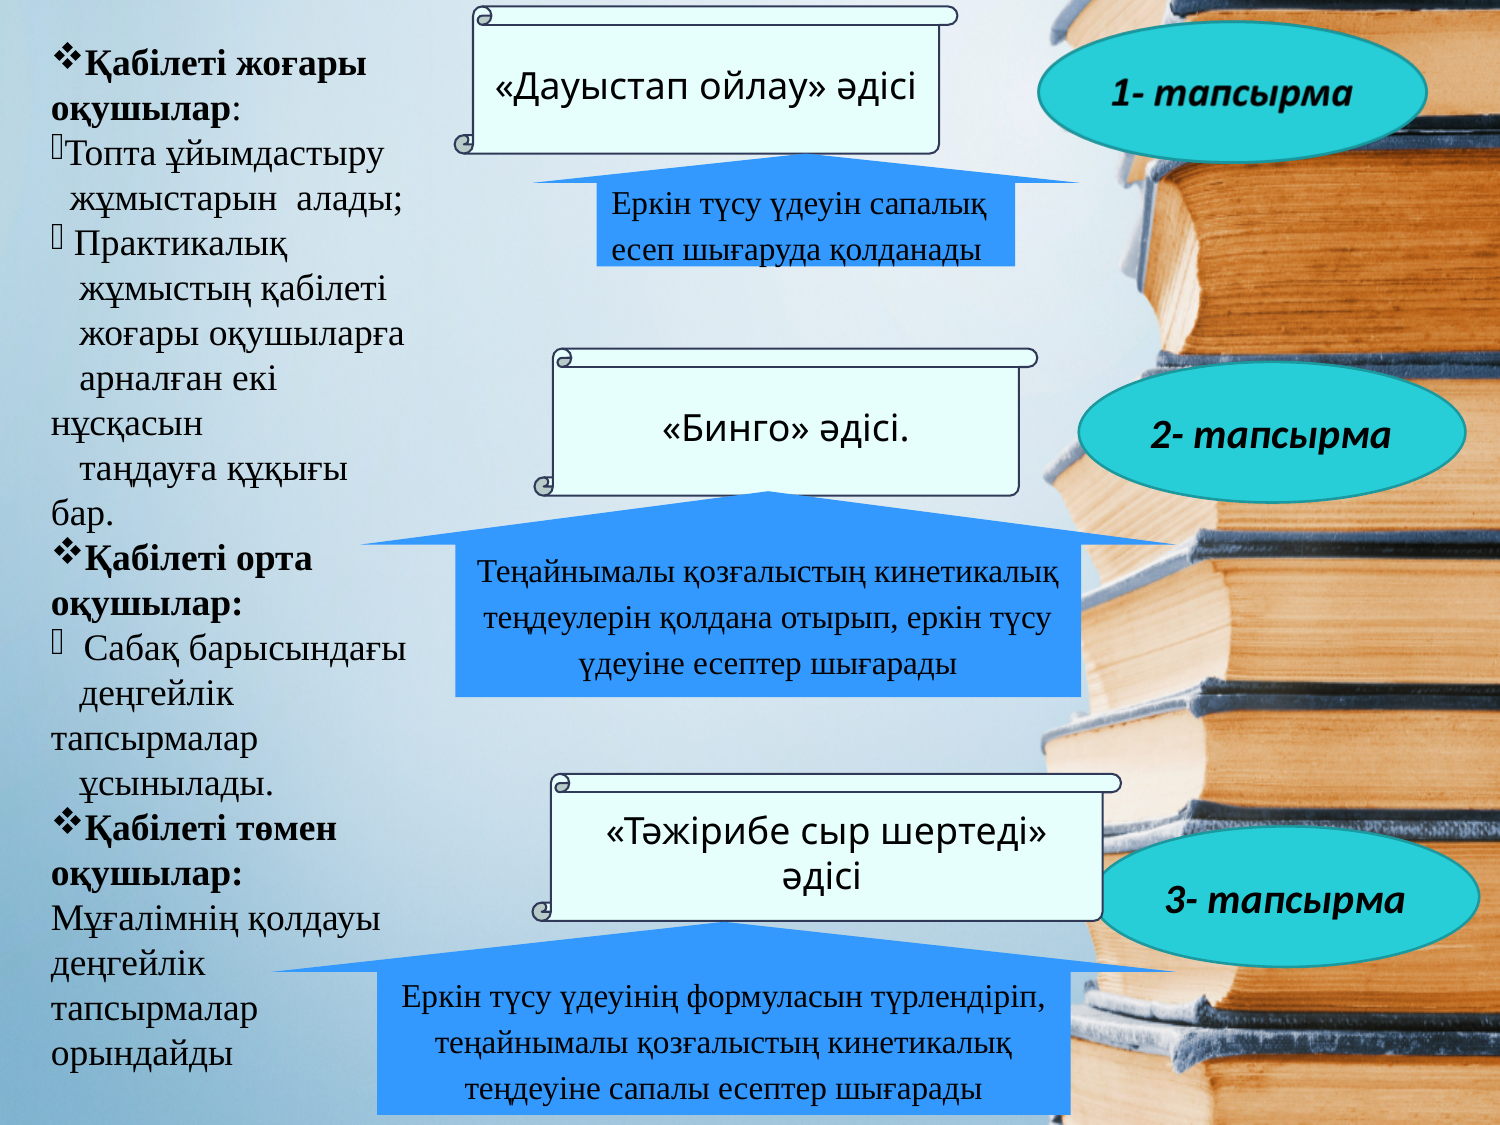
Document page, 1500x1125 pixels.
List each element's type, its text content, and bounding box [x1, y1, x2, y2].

text_box Еркін түсу үдеуін сапалық есеп шығаруда қолданады [532, 153, 1079, 267]
text_box Теңайнымалы қозғалыстың кинетикалық теңдеулерін қолдана отырып, еркін түсу үдеуіне есептер шығарады [360, 491, 1177, 698]
text_box 3- тапсырма [1102, 826, 1480, 967]
text_box Еркін түсу үдеуінің формуласын түрлендіріп, теңайнымалы қозғалыстың кинетикалық теңдеуіне сапалы есептер шығарады [271, 921, 1177, 1115]
text_box Қабілеті жоғары оқушылар: Топта ұйымдастыру жұмыстарын алады; Практикалық жұмыстың қабілеті жоғары оқушыларға арналған екі нұсқасын таңдауға құқығы бар. Қабілеті орта оқушылар: Сабақ барысындағы деңгейлік тапсырмалар ұсынылады. Қабілеті төмен оқушылар: Мұғалімнің қолдауы деңгейлік тапсырмалар орындайды [36, 30, 434, 1125]
text_box «Бинго» әдісі. [533, 347, 1039, 497]
text_box «Тәжірибе сыр шертеді» әдісі [531, 772, 1123, 922]
text_box 2- тапсырма [1078, 361, 1466, 503]
picture [0, 0, 1500, 1125]
text_box «Дауыстап ойлау» әдісі [453, 5, 959, 155]
